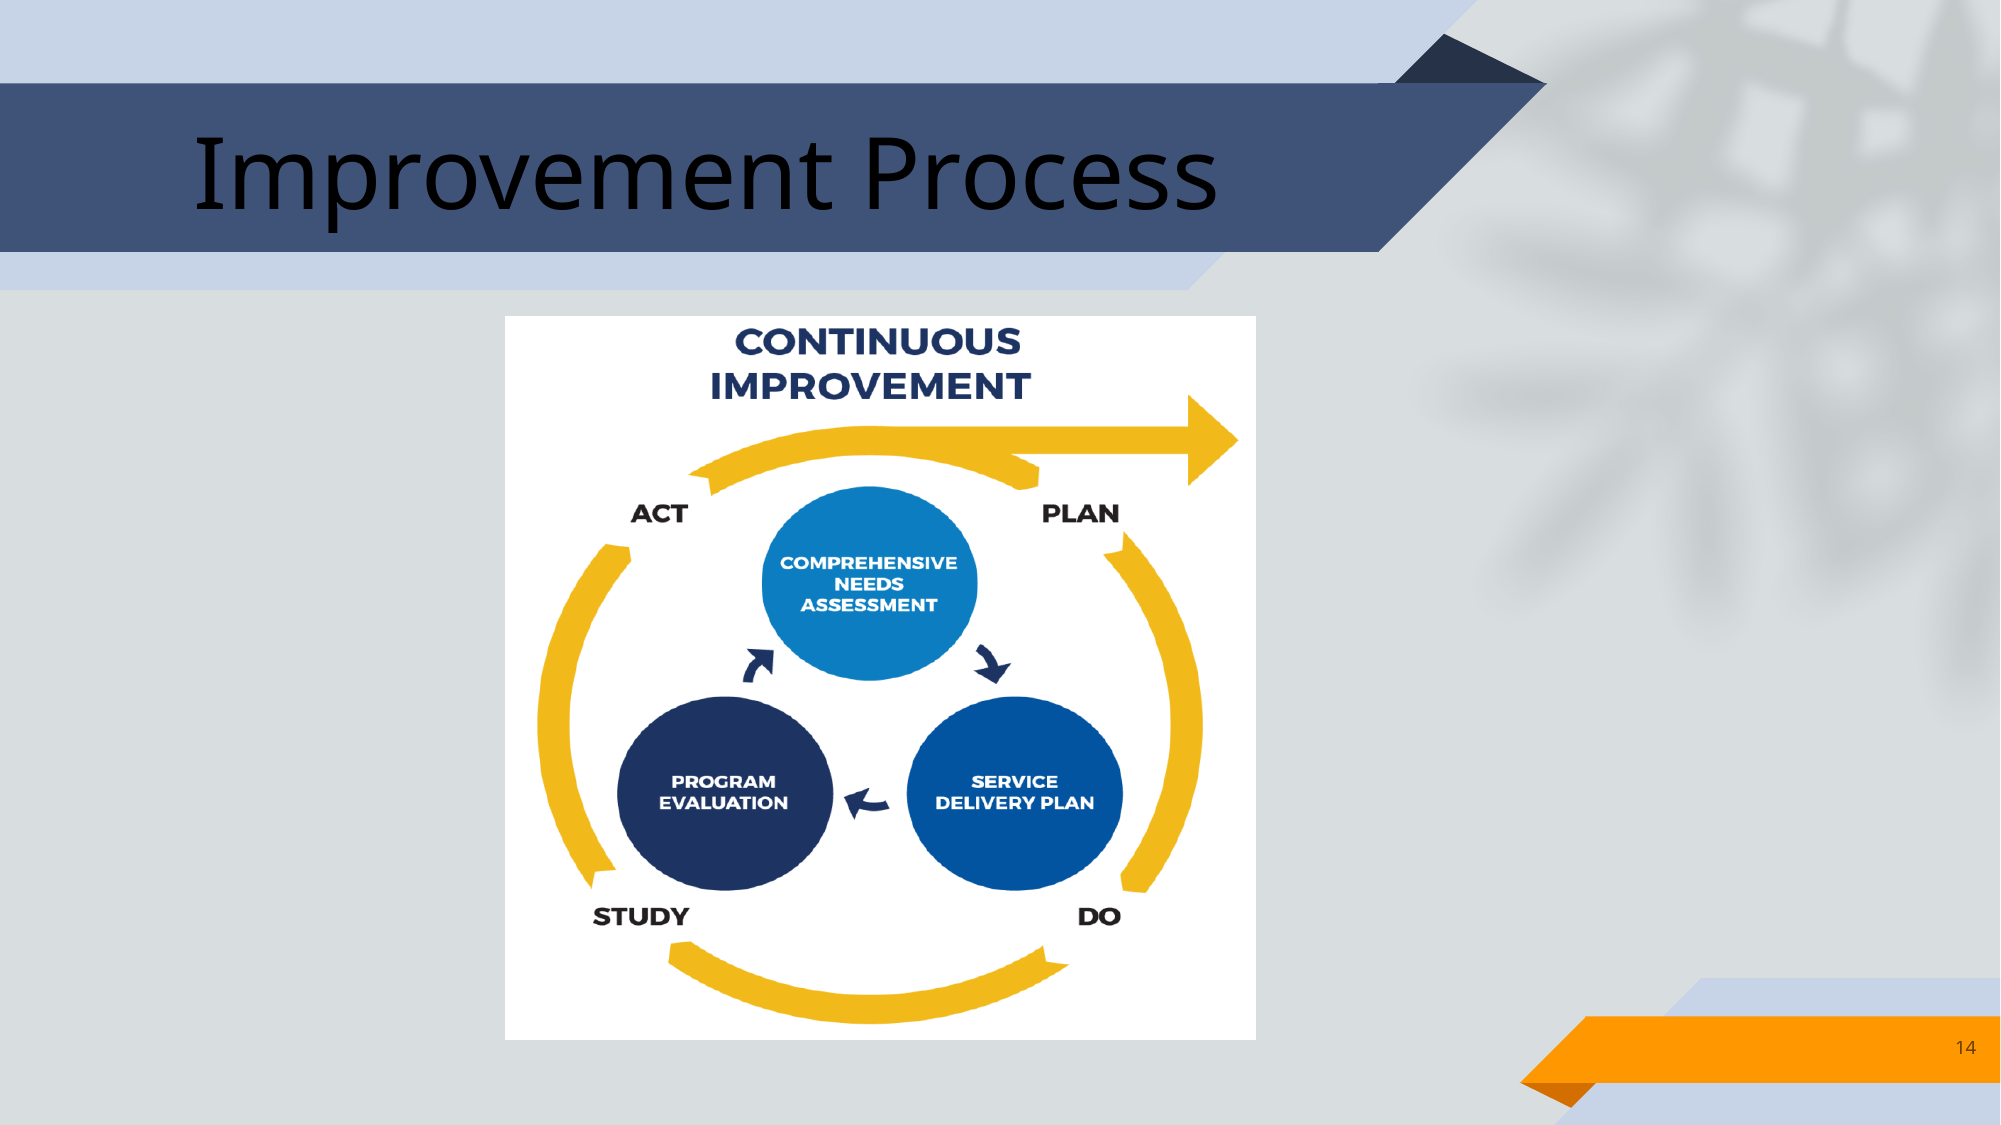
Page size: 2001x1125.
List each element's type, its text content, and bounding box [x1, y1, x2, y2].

title Improvement Process [178, 85, 1380, 254]
slide_number 14 [1666, 1014, 1992, 1084]
picture [505, 316, 1256, 1040]
